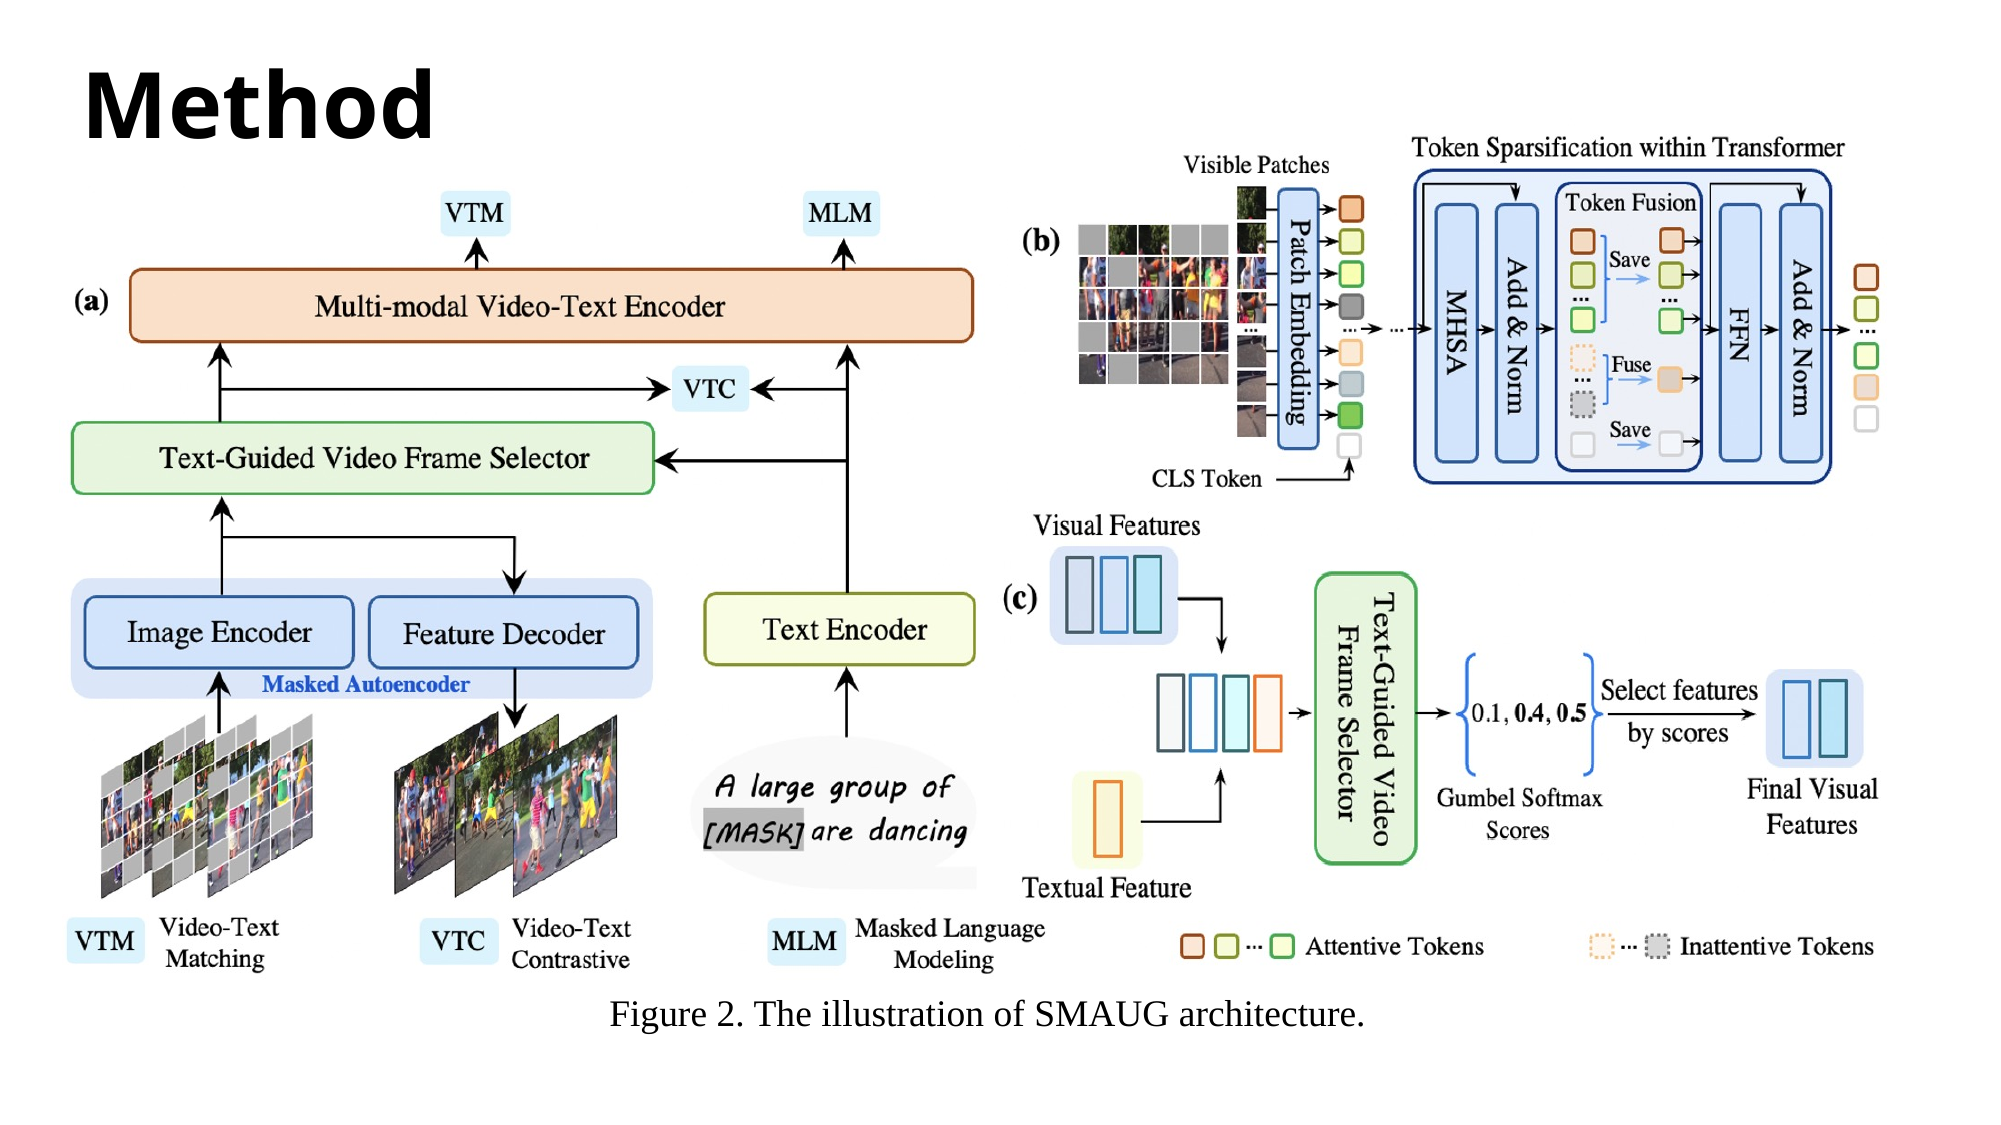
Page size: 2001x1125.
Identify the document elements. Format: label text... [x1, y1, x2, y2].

title Method [66, 0, 1792, 218]
picture [47, 118, 1904, 985]
text_box Figure 2. The illustration of SMAUG architecture. [594, 981, 2000, 1042]
